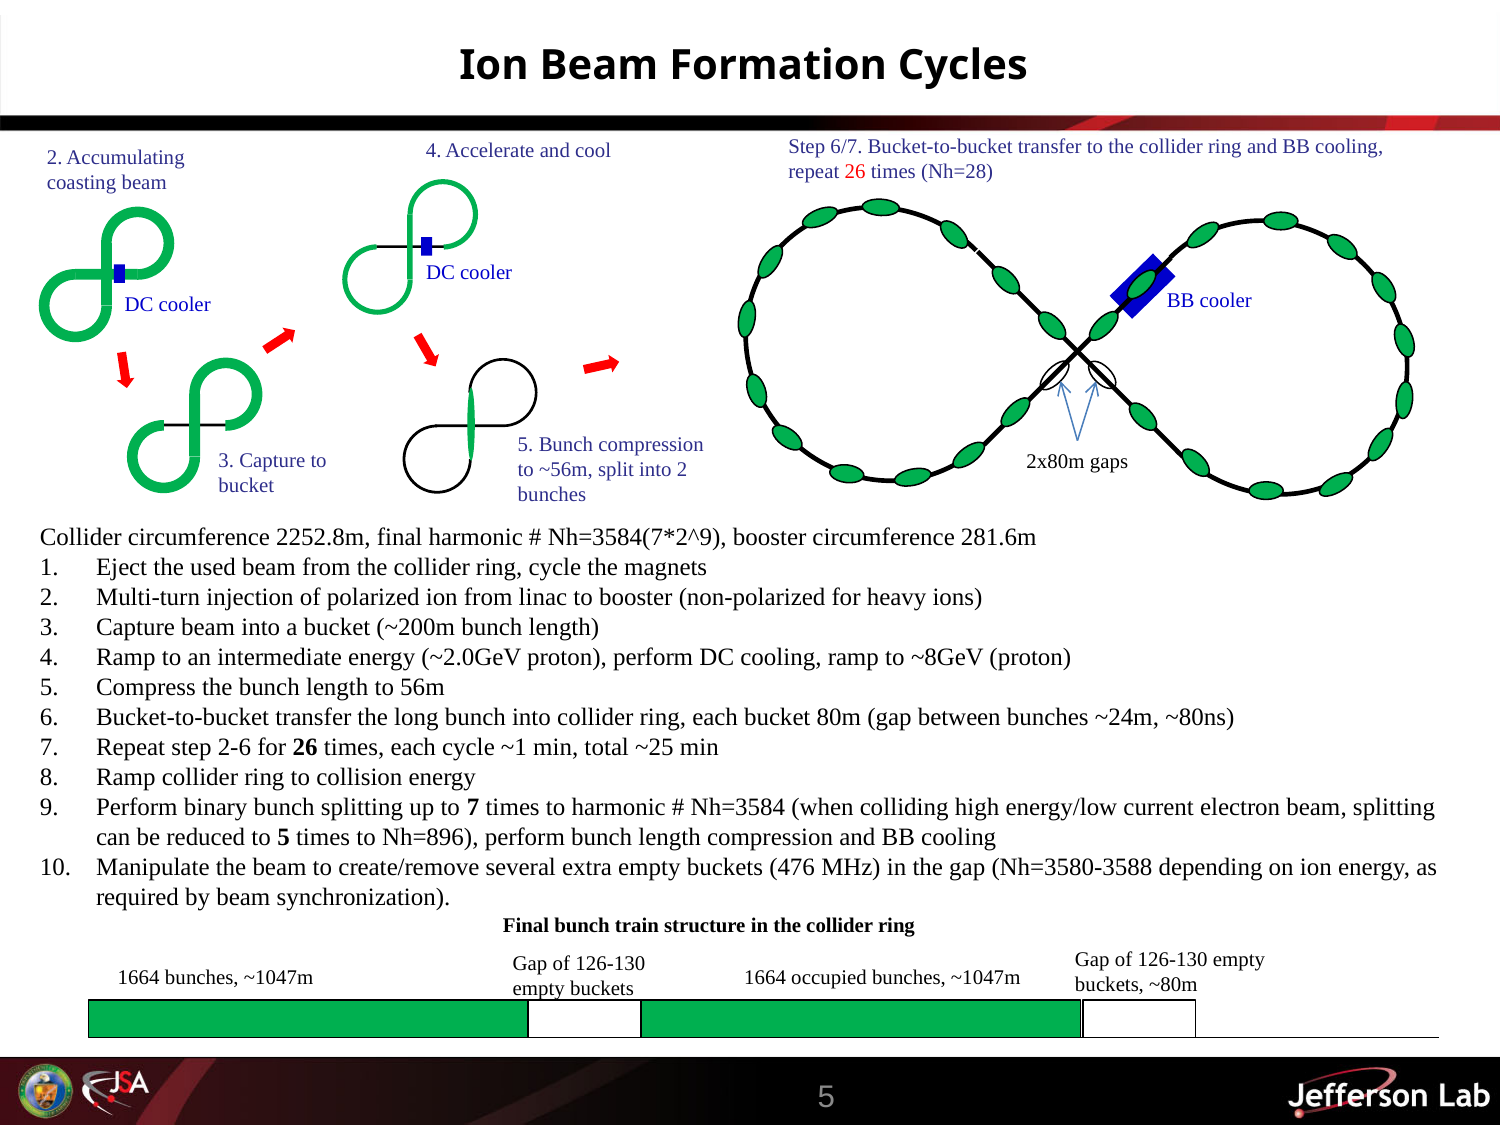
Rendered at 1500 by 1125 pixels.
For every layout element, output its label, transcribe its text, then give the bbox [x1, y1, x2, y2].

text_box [402, 357, 538, 494]
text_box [341, 178, 529, 315]
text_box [126, 357, 263, 494]
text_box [738, 198, 1414, 500]
text_box 1664 bunches, ~1047m [102, 956, 329, 996]
slide_number 5 [737, 1065, 850, 1125]
text_box Gap of 126-130 empty buckets, ~80m [1060, 938, 1284, 1004]
text_box [88, 999, 528, 1037]
text_box DC cooler [179, 283, 226, 324]
text_box 5. Bunch compression to ~56m, split into 2 bunches [502, 422, 728, 513]
text_box [528, 1007, 641, 1036]
text_box 1664 occupied bunches, ~1047m [729, 956, 1036, 996]
picture [0, 0, 1500, 1125]
text_box Step 6/7. Bucket-to-bucket transfer to the collider ring and BB cooling, repeat 26 times (Nh=28) [773, 124, 1438, 190]
text_box Final bunch train structure in the collider ring [488, 904, 931, 945]
text_box Gap of 126-130 empty buckets [498, 942, 666, 1007]
text_box 4. Accelerate and cool [411, 128, 658, 169]
text_box [580, 353, 622, 376]
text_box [38, 206, 175, 343]
text_box 2. Accumulating coasting beam [32, 136, 260, 201]
text_box [260, 325, 298, 356]
text_box [411, 330, 441, 356]
text_box Collider circumference 2252.8m, final harmonic # Nh=3584(7*2^9), booster circumference 281.6m Eject the used beam from the collider ring, cycle the magnets Multi-turn injection of polarized ion from linac to booster (non-polarized for heavy ions) Capture beam into a bucket (~200m bunch length) Ramp to an intermediate energy (~2.0GeV proton), perform DC cooling, ramp to ~8GeV (proton) Compress the bunch length to 56m Bucket-to-bucket transfer the long bunch into collider ring, each bucket 80m (gap between bunches ~24m, ~80ns) Repeat step 2-6 for 26 times, each cycle ~1 min, total ~25 min Ramp collider ring to collision energy Perform binary bunch splitting up to 7 times to harmonic # Nh=3584 (when colliding high energy/low current electron beam, splitting can be reduced to 5 times to Nh=896), perform bunch length compression and BB cooling Manipulate the beam to create/remove several extra empty buckets (476 MHz) in the gap (Nh=3580-3588 depending on ion energy, as required by beam synchronization). [24, 513, 1475, 918]
text_box [641, 999, 1081, 1036]
title Ion Beam Formation Cycles [24, 0, 1463, 125]
text_box 3. Capture to bucket [203, 439, 397, 505]
text_box [114, 351, 129, 387]
text_box [1082, 1004, 1196, 1036]
